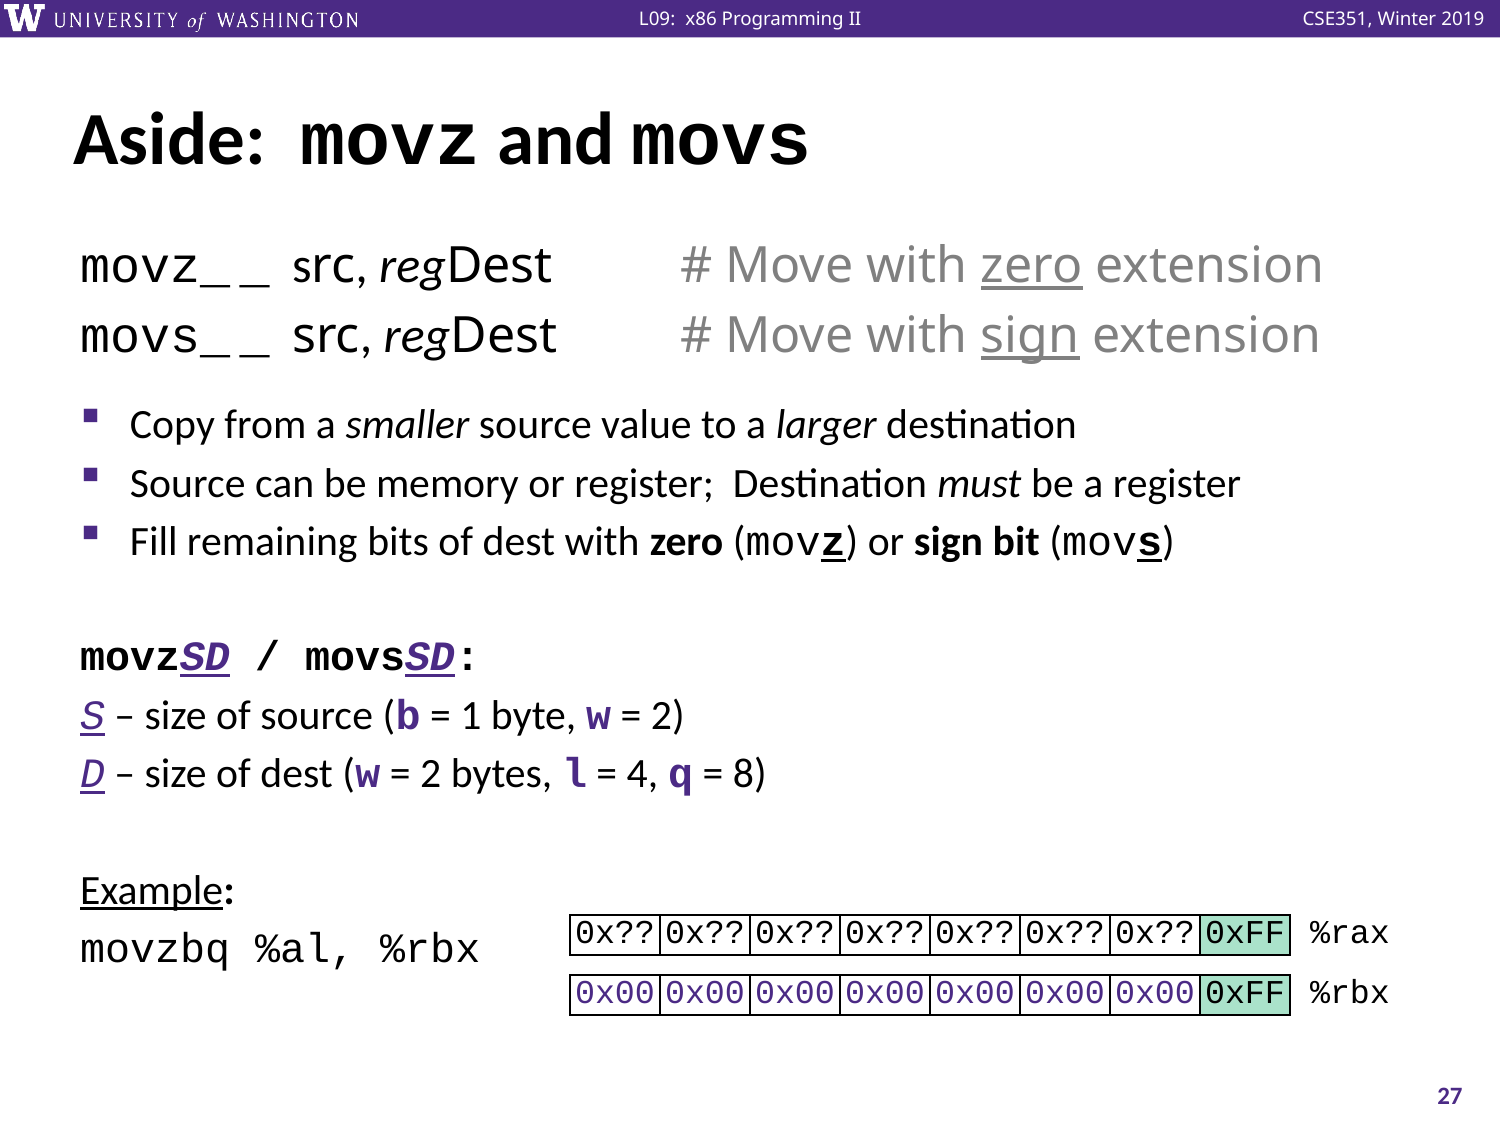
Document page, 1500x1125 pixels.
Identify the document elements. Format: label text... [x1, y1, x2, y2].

list movz_ _ src, regDest # Move with zero extension movs_ _ src, regDest # Move with sign extension Copy from a smaller source value to a larger destination Source can be memory or register; Destination must be a register Fill remaining bits of dest with zero (movz) or sign bit (movs) movzSD / movsSD: S – size of source (b = 1 byte, w = 2) D – size of dest (w = 2 bytes, l = 4, q = 8) Example: movzbq %al, %rbx [64, 224, 1438, 1060]
slide_number 27 [1400, 1065, 1500, 1125]
picture [4, 4, 358, 32]
title Aside: movz and movs [58, 71, 1438, 198]
